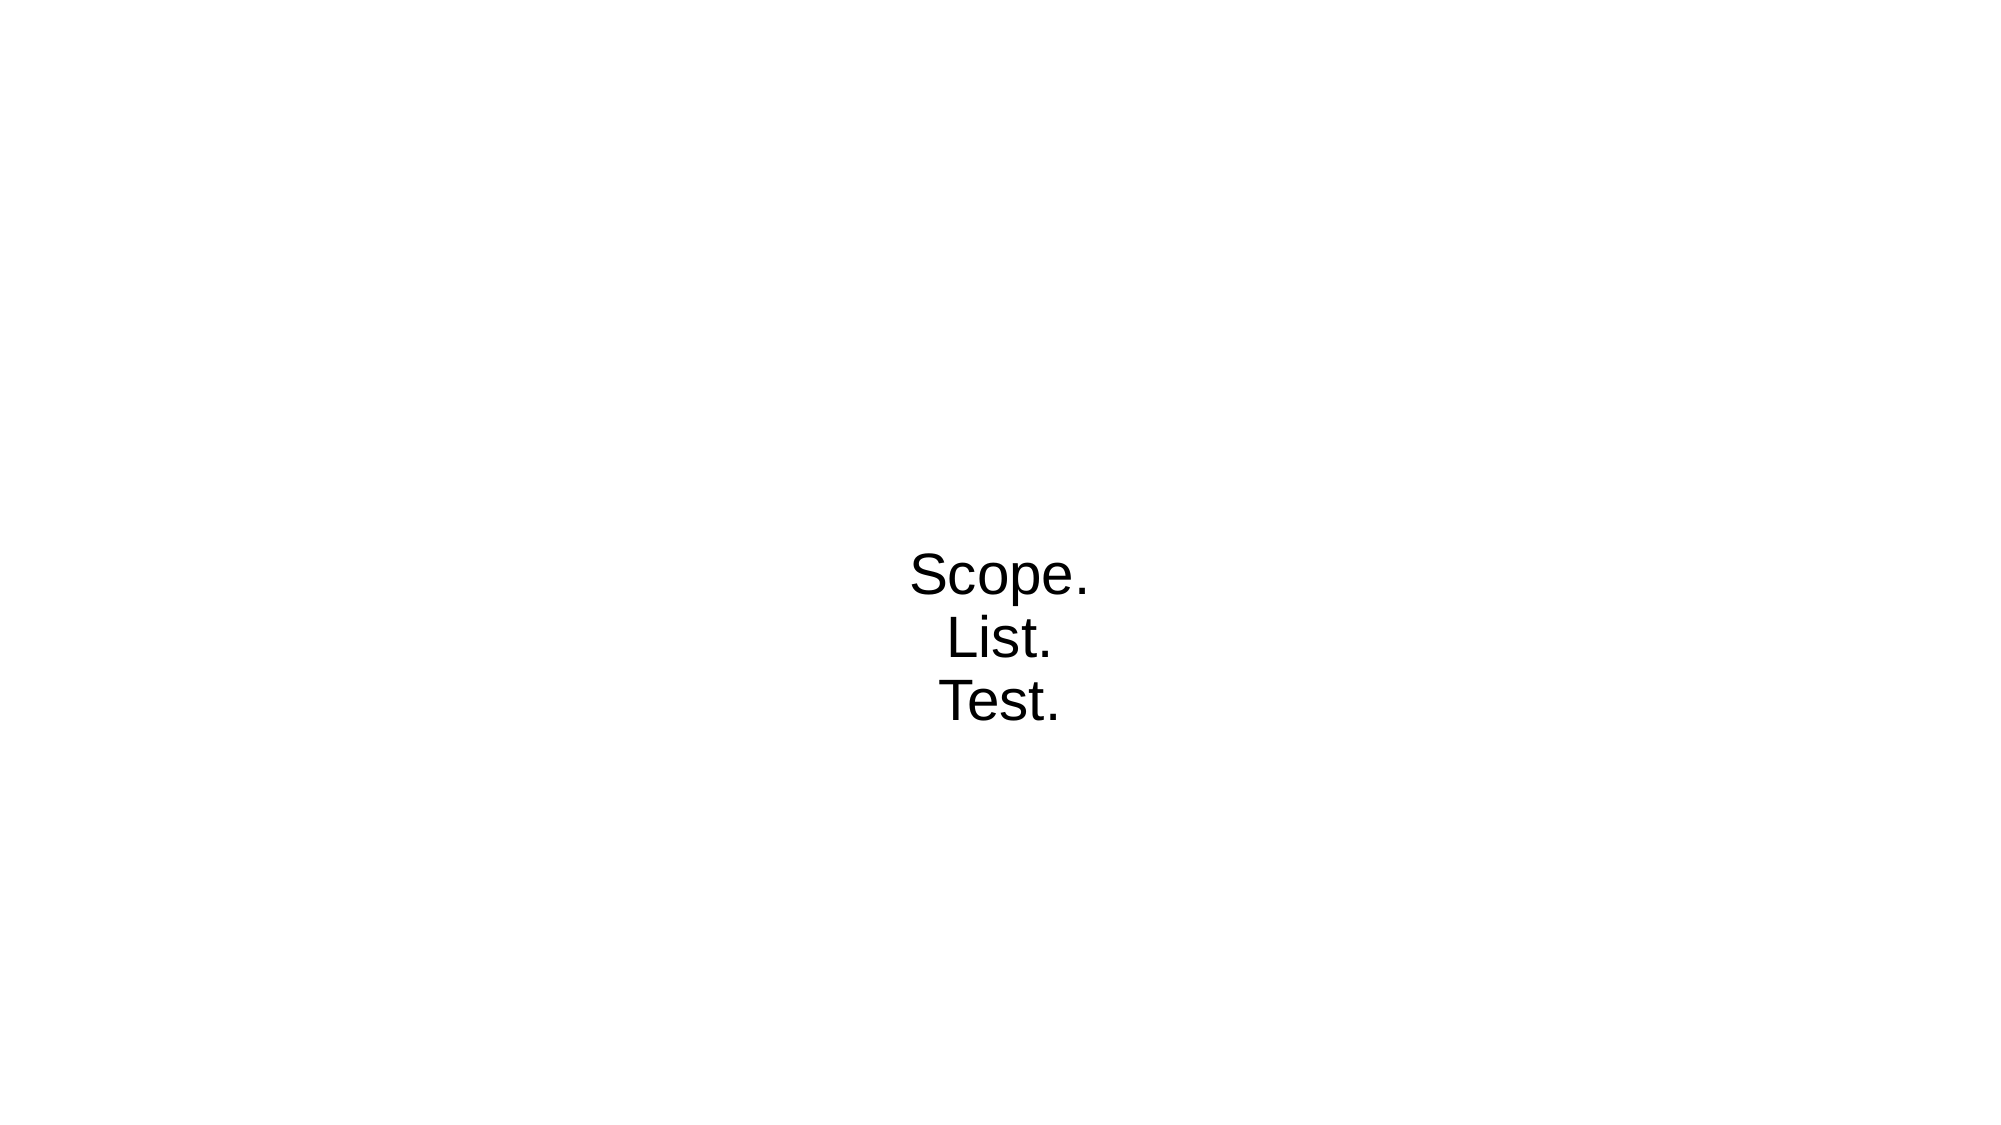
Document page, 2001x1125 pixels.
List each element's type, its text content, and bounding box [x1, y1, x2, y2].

title Scope. List. Test. [249, 184, 1750, 590]
subtitle [249, 590, 1750, 863]
